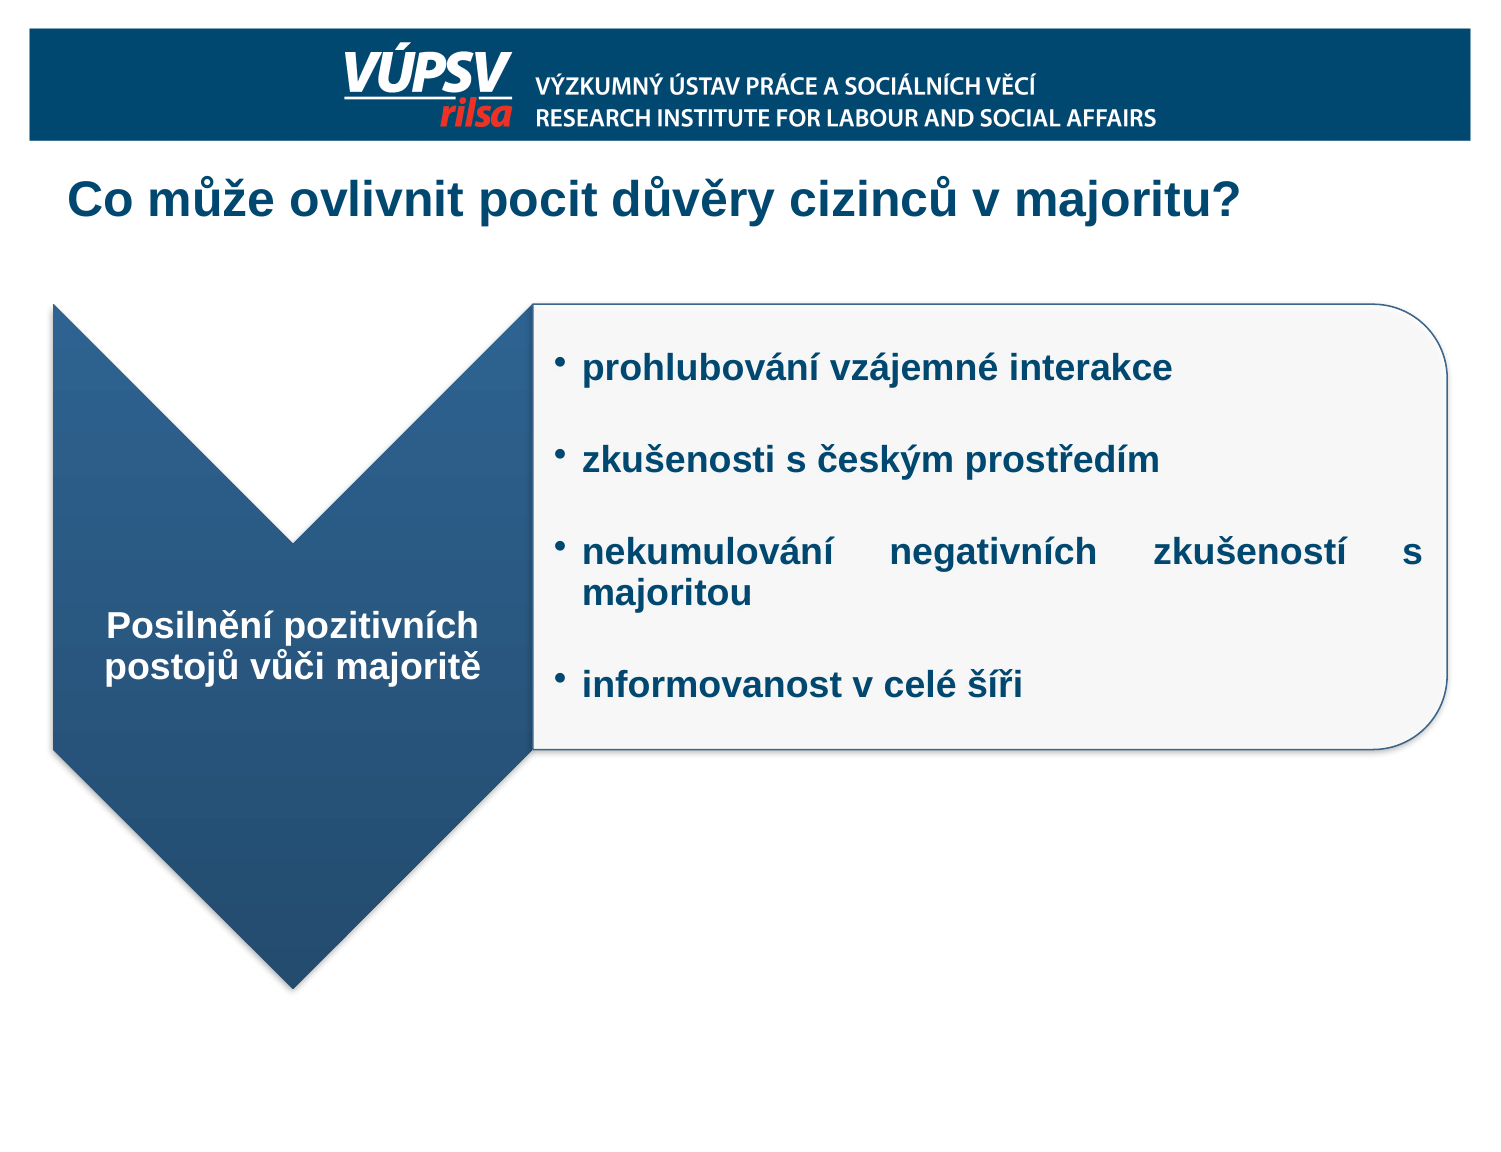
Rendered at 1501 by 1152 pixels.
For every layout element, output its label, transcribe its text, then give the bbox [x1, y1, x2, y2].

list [52, 303, 1448, 990]
title Co může ovlivnit pocit důvěry cizinců v majoritu? [53, 160, 1448, 234]
picture [0, 0, 1500, 1038]
